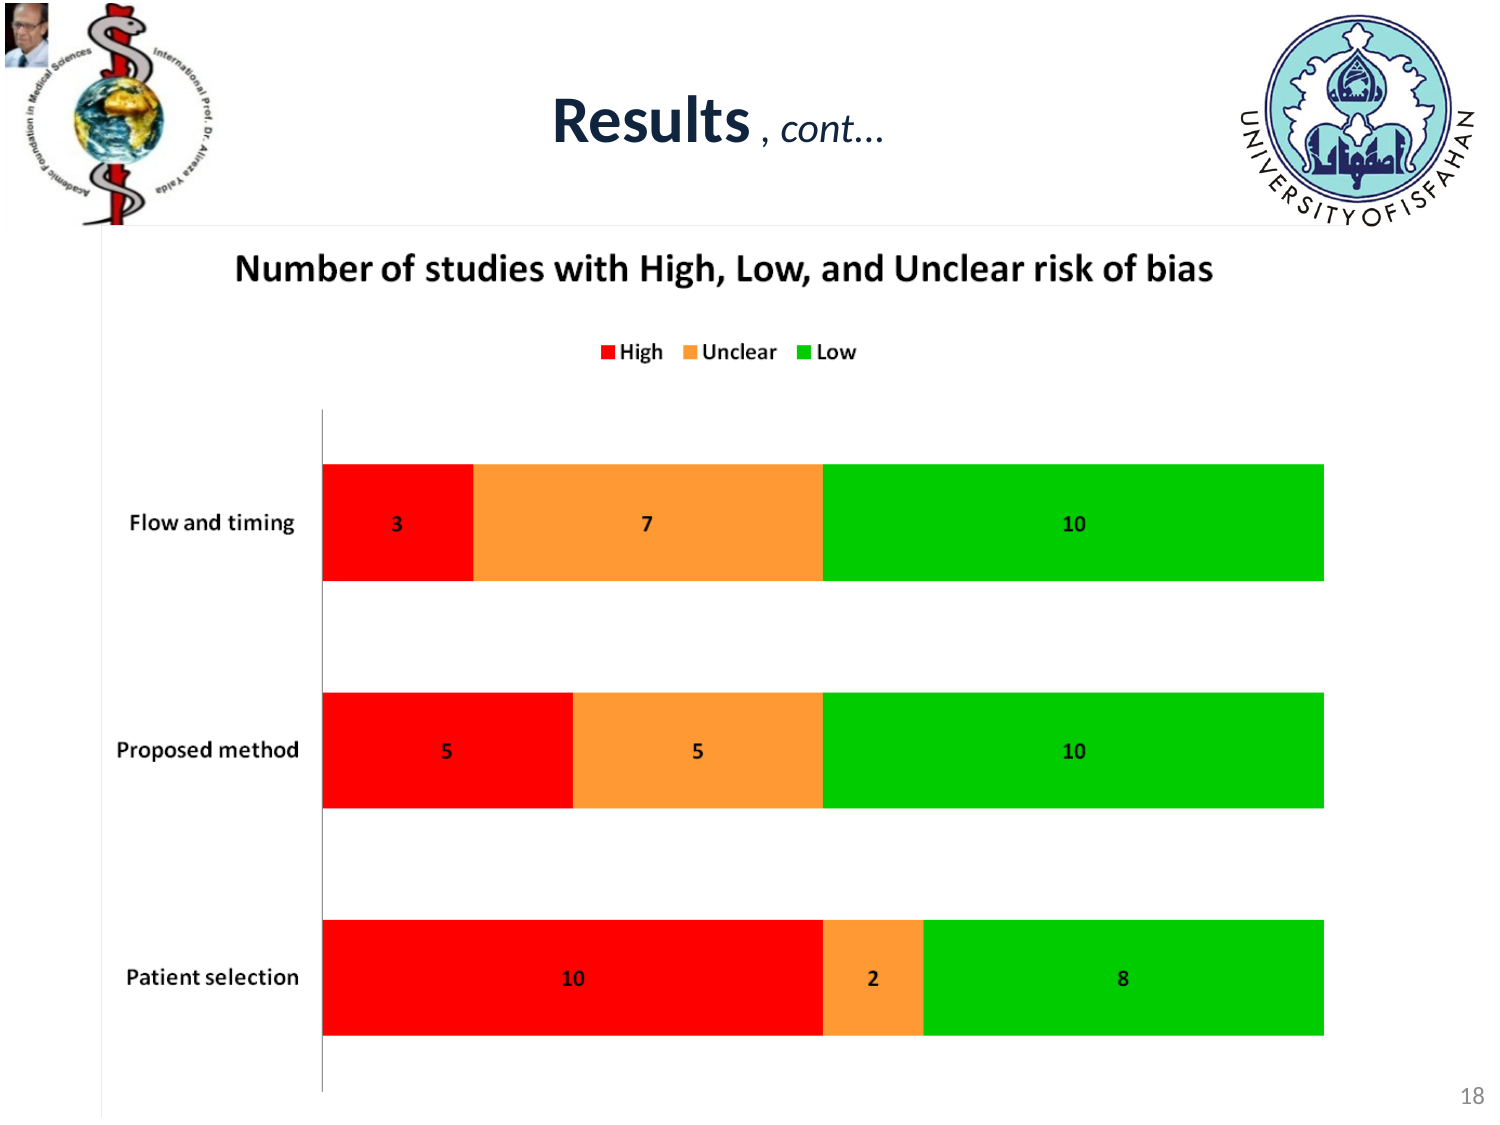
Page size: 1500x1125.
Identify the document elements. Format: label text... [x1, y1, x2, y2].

slide_number 18 [1349, 1065, 1500, 1125]
title Results , cont... [218, 0, 1235, 222]
picture [5, 0, 1500, 1118]
